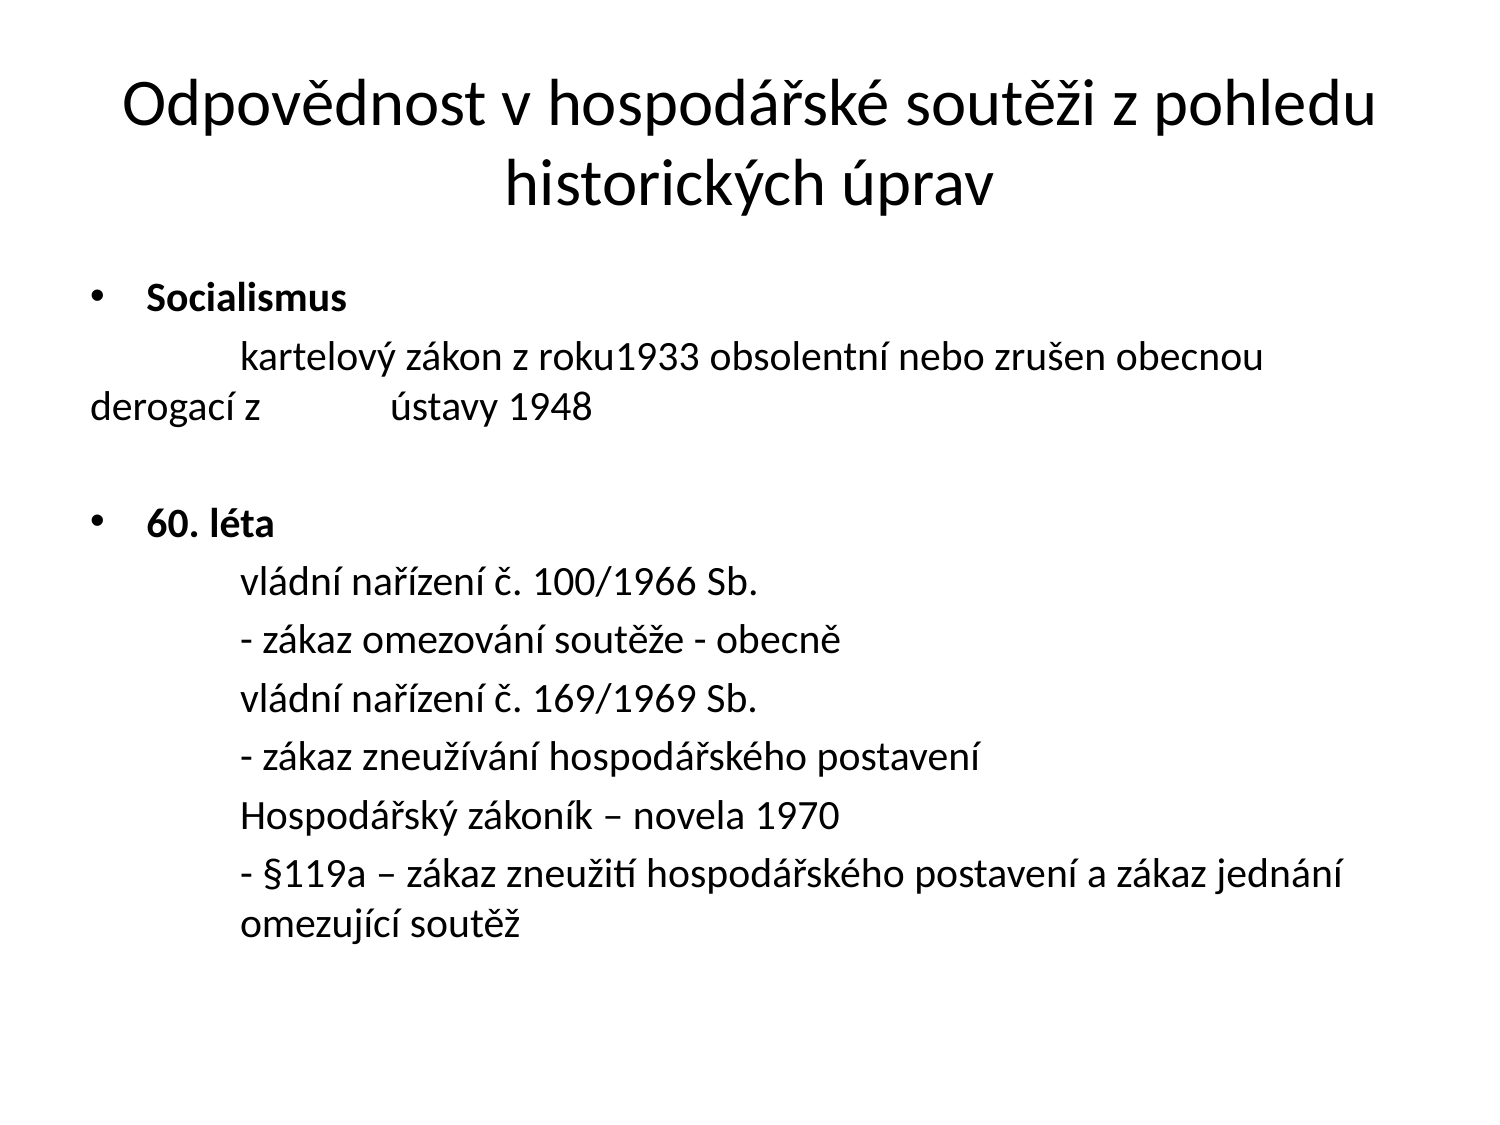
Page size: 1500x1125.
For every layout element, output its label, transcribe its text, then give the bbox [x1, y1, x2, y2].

list Socialismus kartelový zákon z roku1933 obsolentní nebo zrušen obecnou derogací z ústavy 1948 60. léta vládní nařízení č. 100/1966 Sb. - zákaz omezování soutěže - obecně vládní nařízení č. 169/1969 Sb. - zákaz zneužívání hospodářského postavení Hospodářský zákoník – novela 1970 - §119a – zákaz zneužití hospodářského postavení a zákaz jednání omezující soutěž [75, 262, 1425, 1005]
title Odpovědnost v hospodářské soutěži z pohledu historických úprav [75, 45, 1425, 233]
